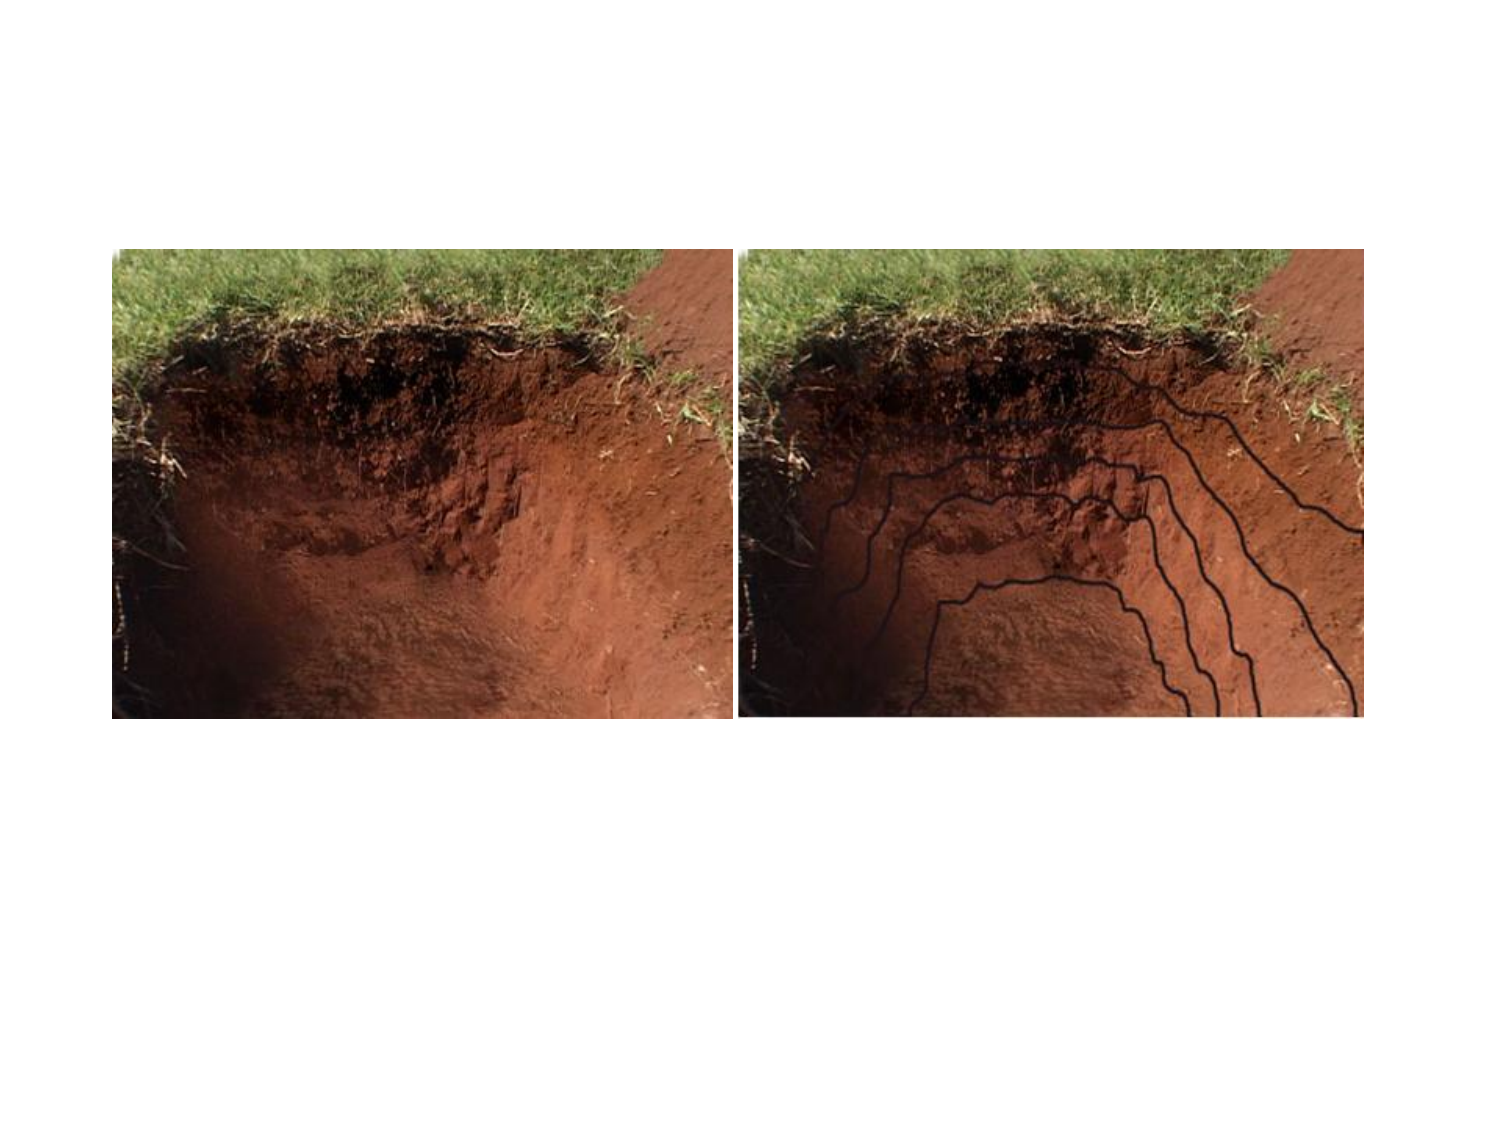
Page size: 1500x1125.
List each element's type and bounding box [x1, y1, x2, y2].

picture [112, 249, 733, 719]
picture [737, 249, 1365, 719]
